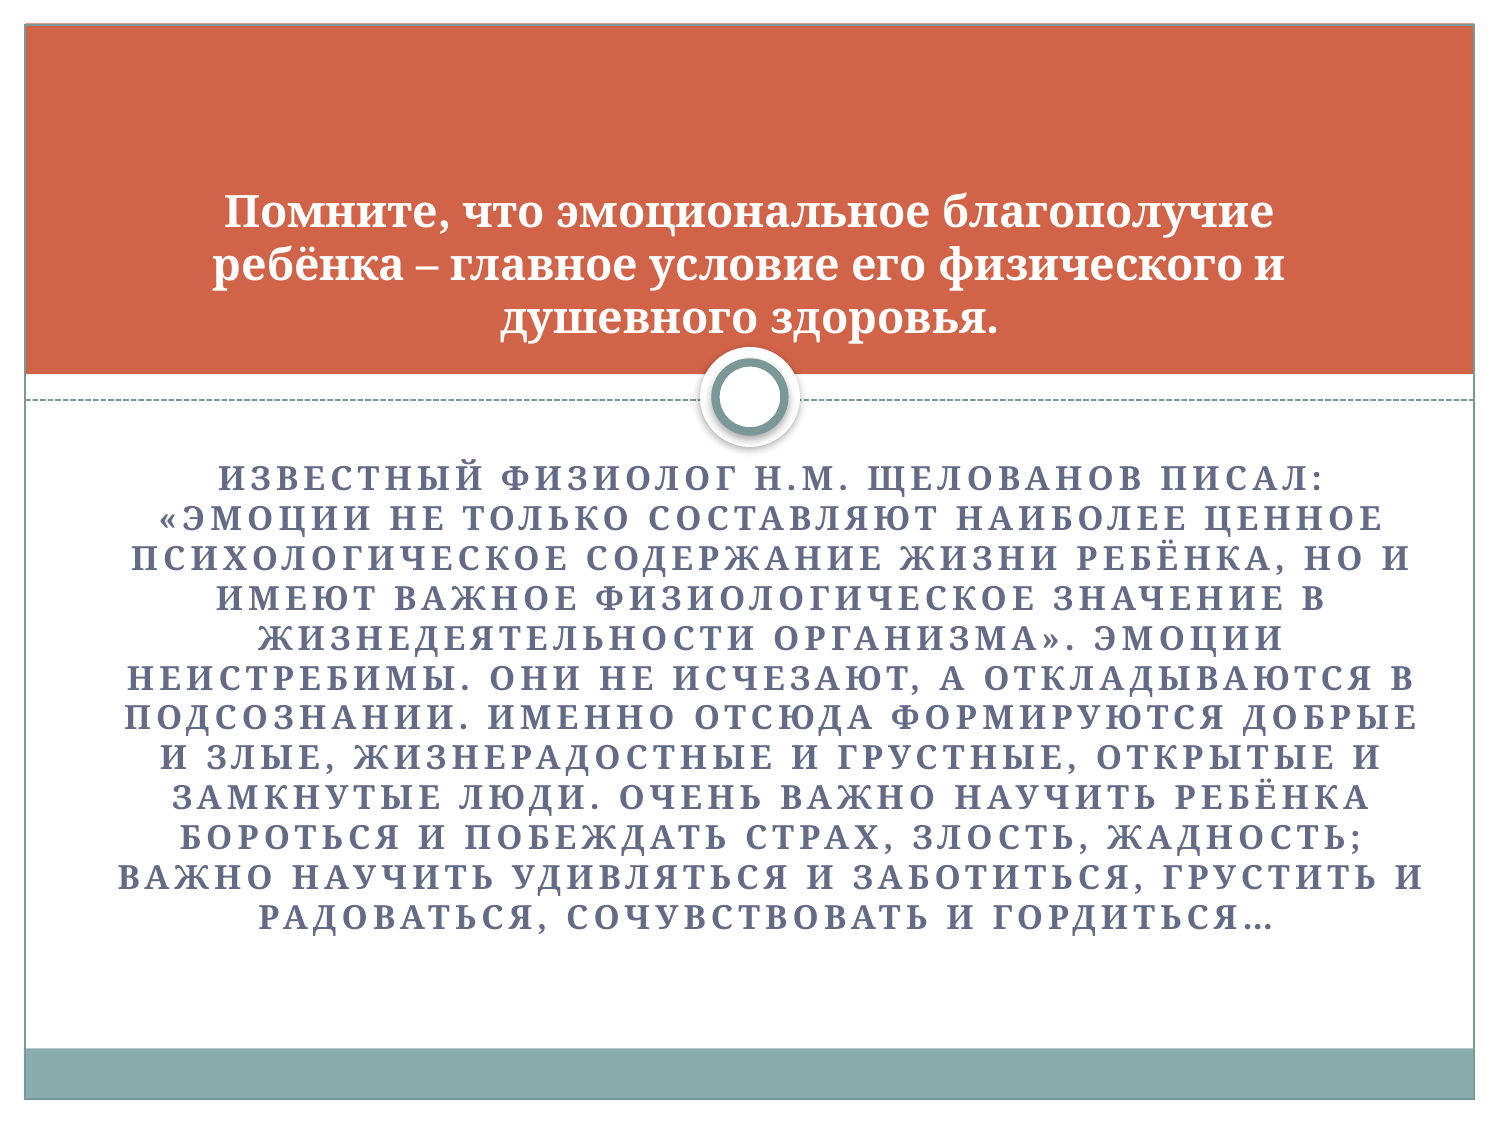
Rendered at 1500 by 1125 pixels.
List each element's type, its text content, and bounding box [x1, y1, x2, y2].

title Помните, что эмоциональное благополучие ребёнка – главное условие его физического и душевного здоровья. [112, 172, 1388, 423]
list Известный физиолог Н.М. Щелованов писал: «Эмоции не только составляют наиболее ценное психологическое содержание жизни ребёнка, но и имеют важное физиологическое значение в жизнедеятельности организма». Эмоции неистребимы. Они не исчезают, а откладываются в подсознании. Именно отсюда формируются добрые и злые, жизнерадостные и грустные, открытые и замкнутые люди. Очень важно научить ребёнка бороться и побеждать страх, злость, жадность; важно научить удивляться и заботиться, грустить и радоваться, сочувствовать и гордиться… [88, 450, 1459, 1059]
